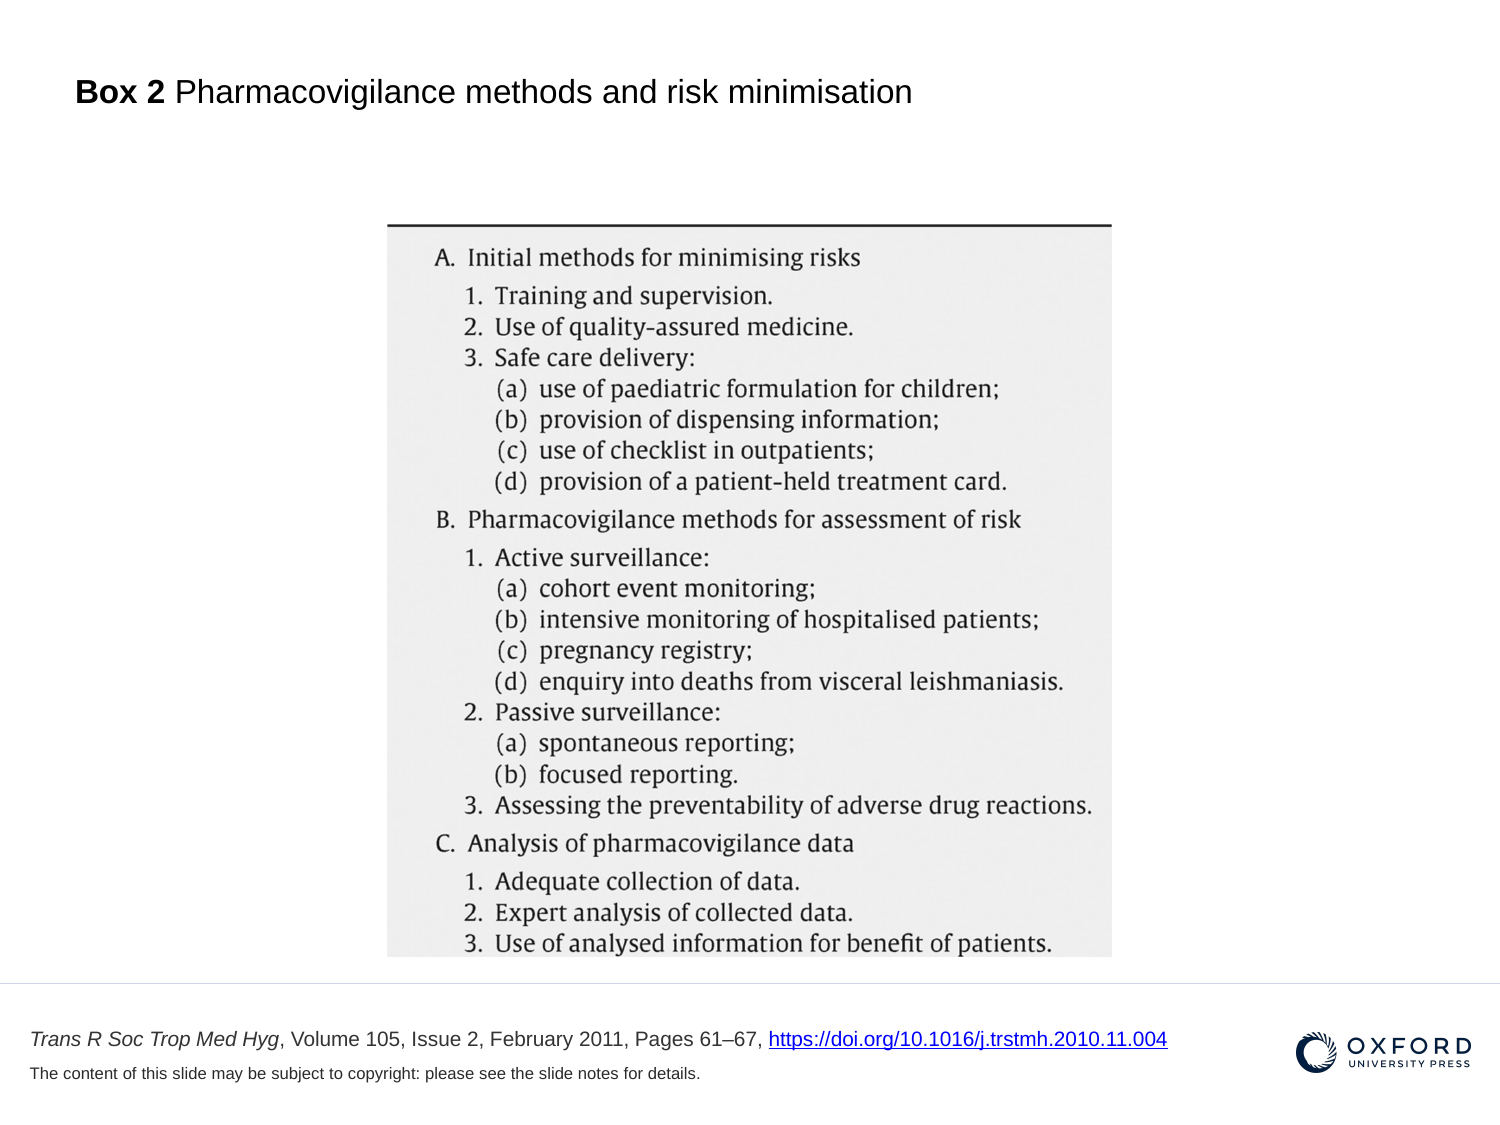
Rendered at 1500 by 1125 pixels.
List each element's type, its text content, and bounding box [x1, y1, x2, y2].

picture [387, 224, 1112, 957]
footer Trans R Soc Trop Med Hyg, Volume 105, Issue 2, February 2011, Pages 61–67, https://doi.org/10.1016/j.trstmh.2010.11.004 The content of this slide may be subject to copyright: please see the slide notes for details. [0, 983, 1260, 1125]
picture [1296, 1032, 1471, 1073]
title Box 2 Pharmacovigilance methods and risk minimisation [75, 69, 1078, 171]
